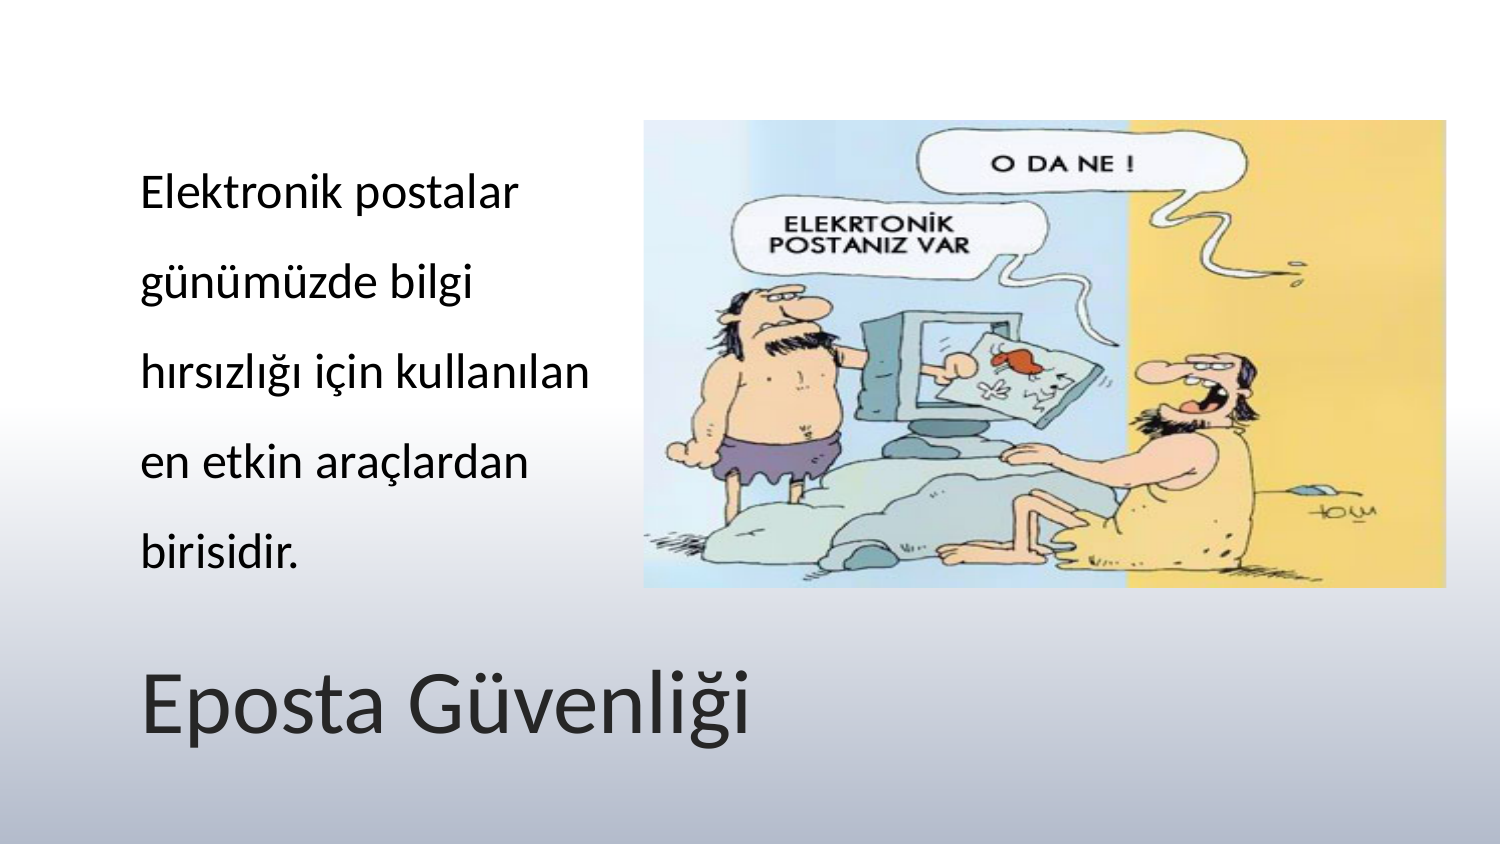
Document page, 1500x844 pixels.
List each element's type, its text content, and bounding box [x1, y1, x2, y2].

text_box Elektronik postalar günümüzde bilgi hırsızlığı için kullanılan en etkin araçlardan birisidir. [125, 120, 642, 586]
picture [642, 119, 1448, 589]
title Eposta Güvenliği [125, 634, 1238, 760]
